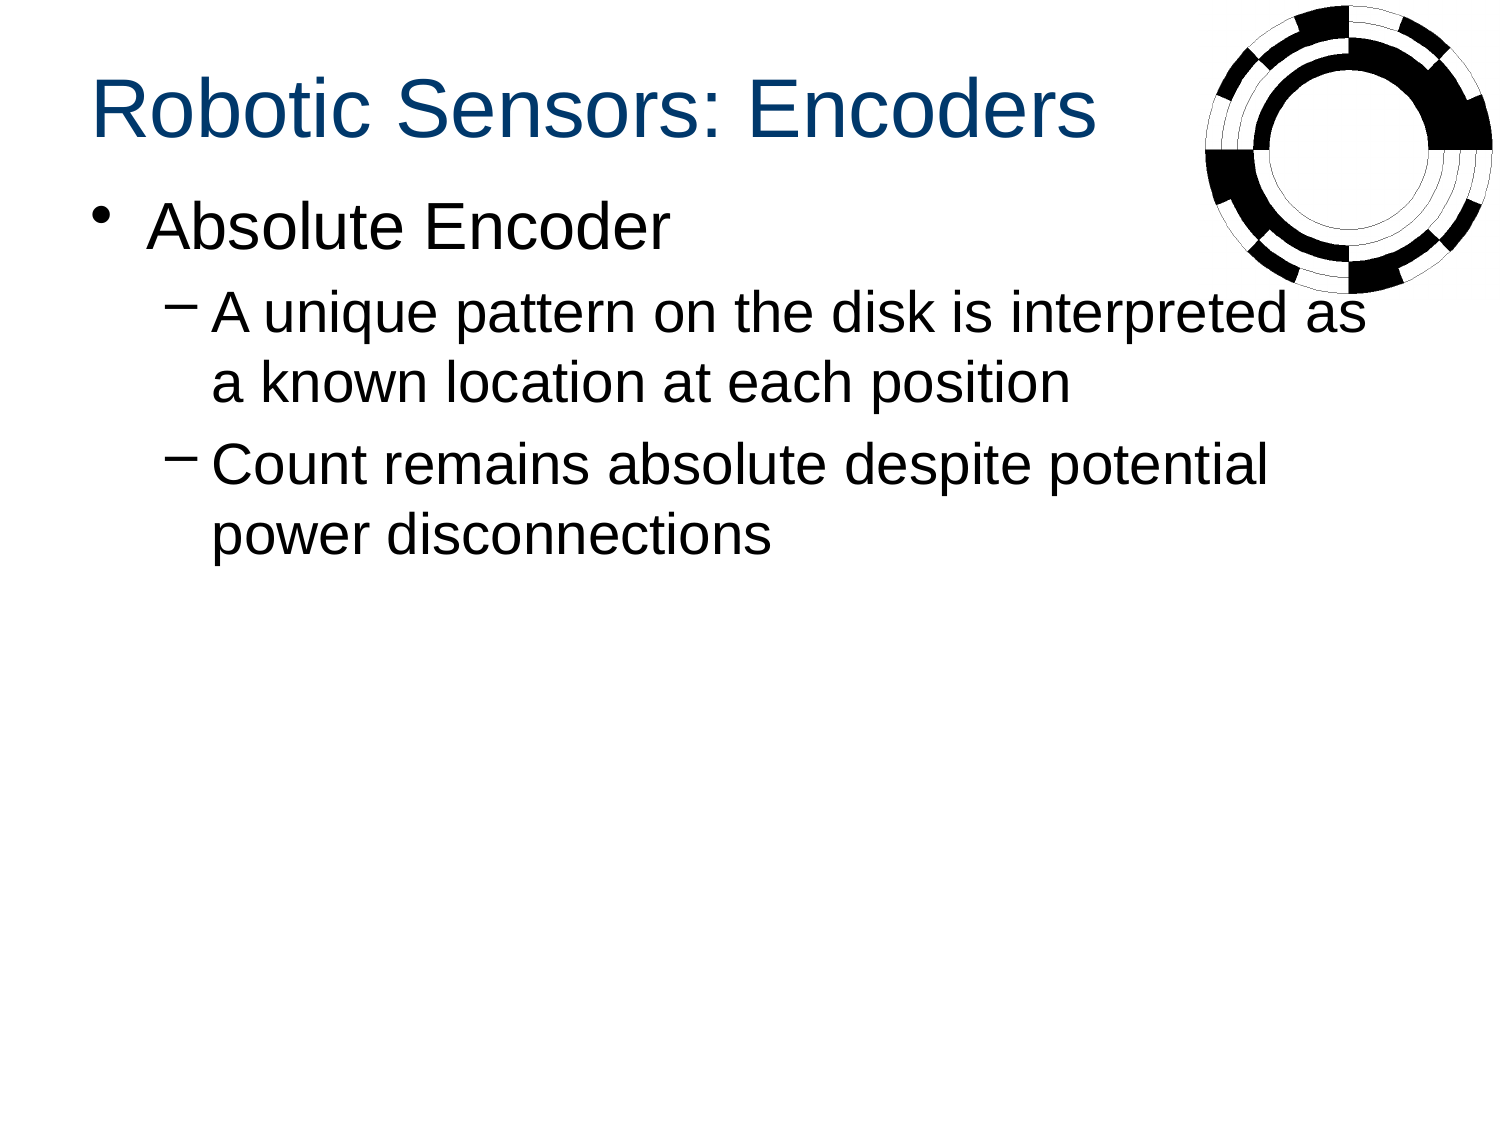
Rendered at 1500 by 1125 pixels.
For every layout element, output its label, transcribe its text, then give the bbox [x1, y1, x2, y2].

title Robotic Sensors: Encoders [74, 44, 1193, 163]
list Absolute Encoder A unique pattern on the disk is interpreted as a known location at each position Count remains absolute despite potential power disconnections [74, 174, 1426, 1006]
picture [1198, 0, 1500, 301]
